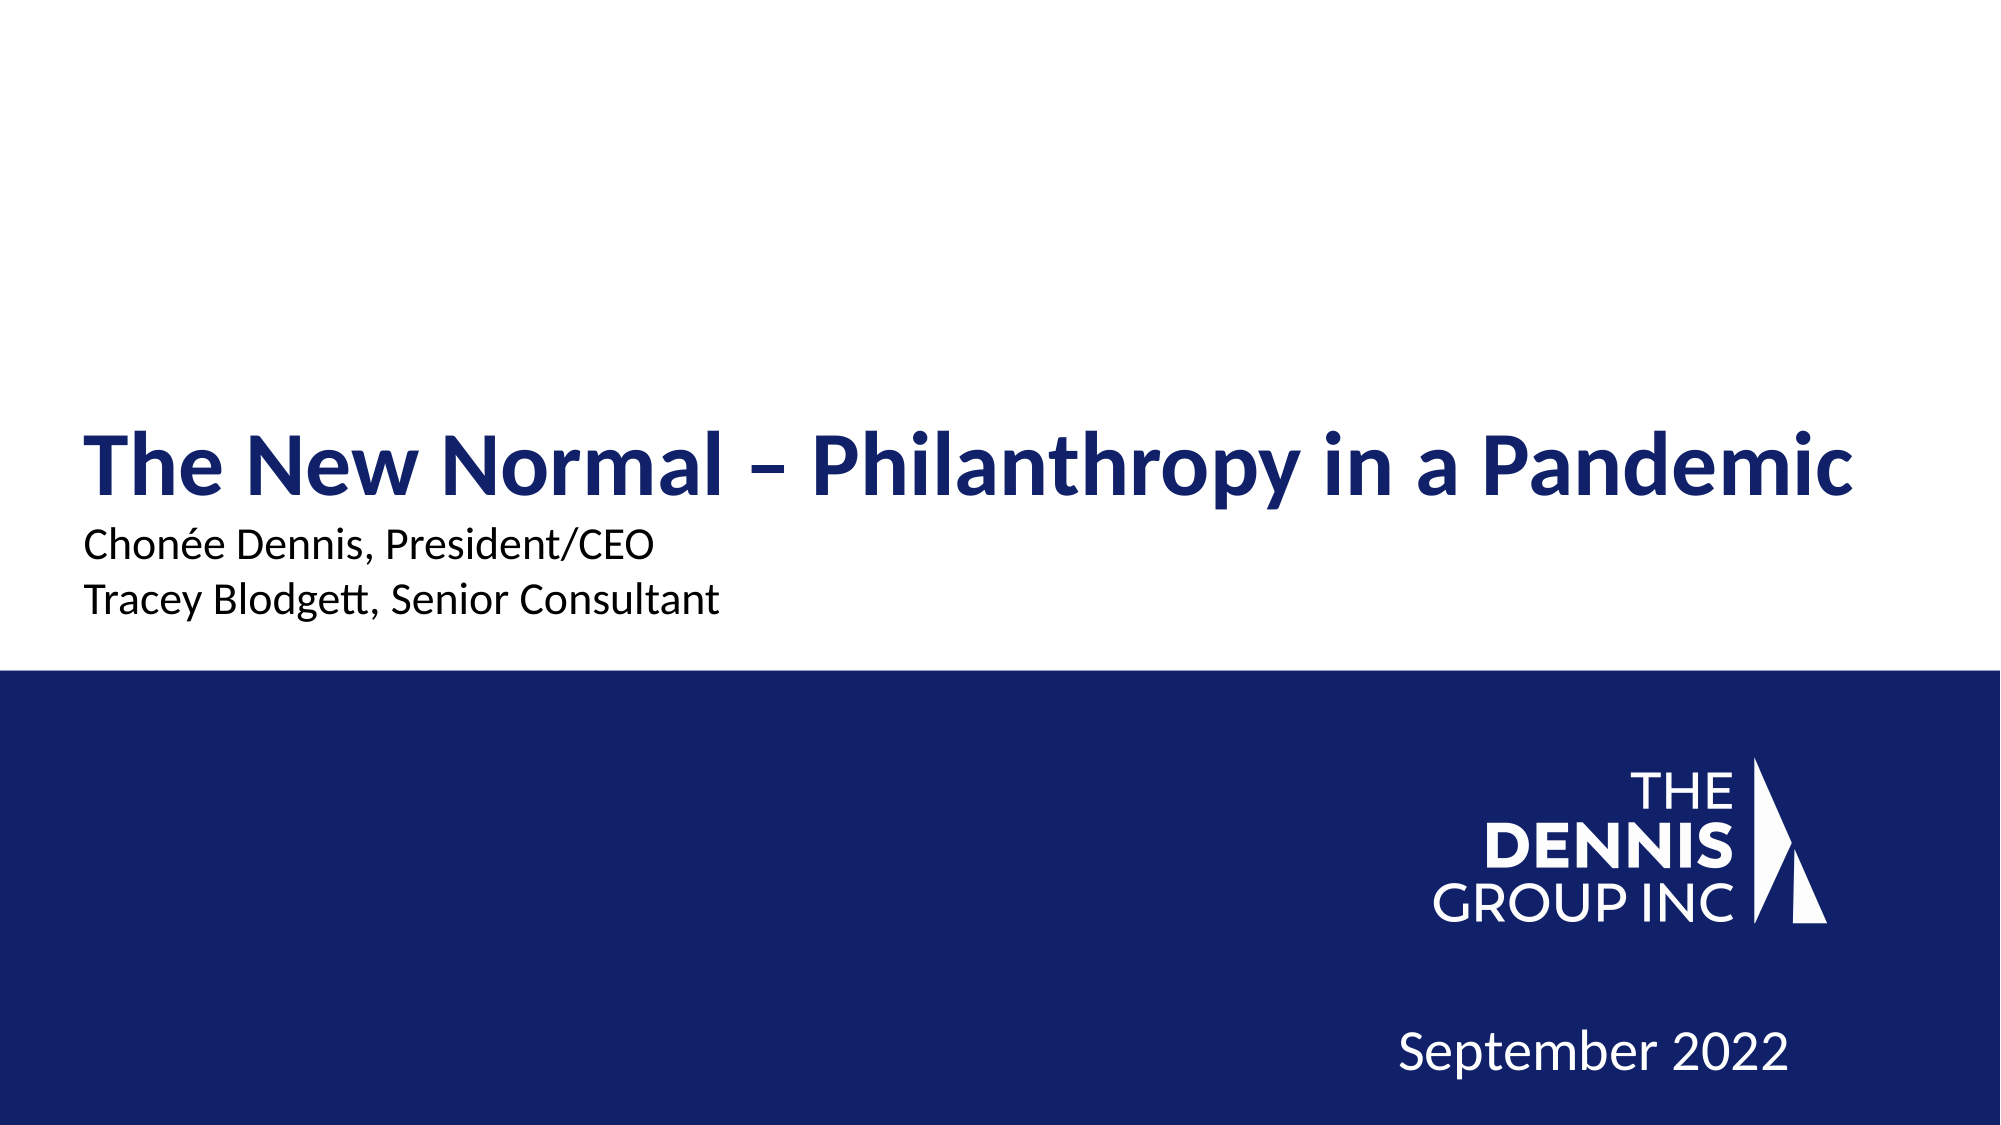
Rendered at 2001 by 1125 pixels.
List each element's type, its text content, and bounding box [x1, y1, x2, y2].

text_box The New Normal – Philanthropy in a Pandemic Chonée Dennis, President/CEO Tracey Blodgett, Senior Consultant [68, 396, 1923, 631]
subtitle September 2022 [0, 670, 2000, 1125]
picture [1373, 731, 1888, 971]
